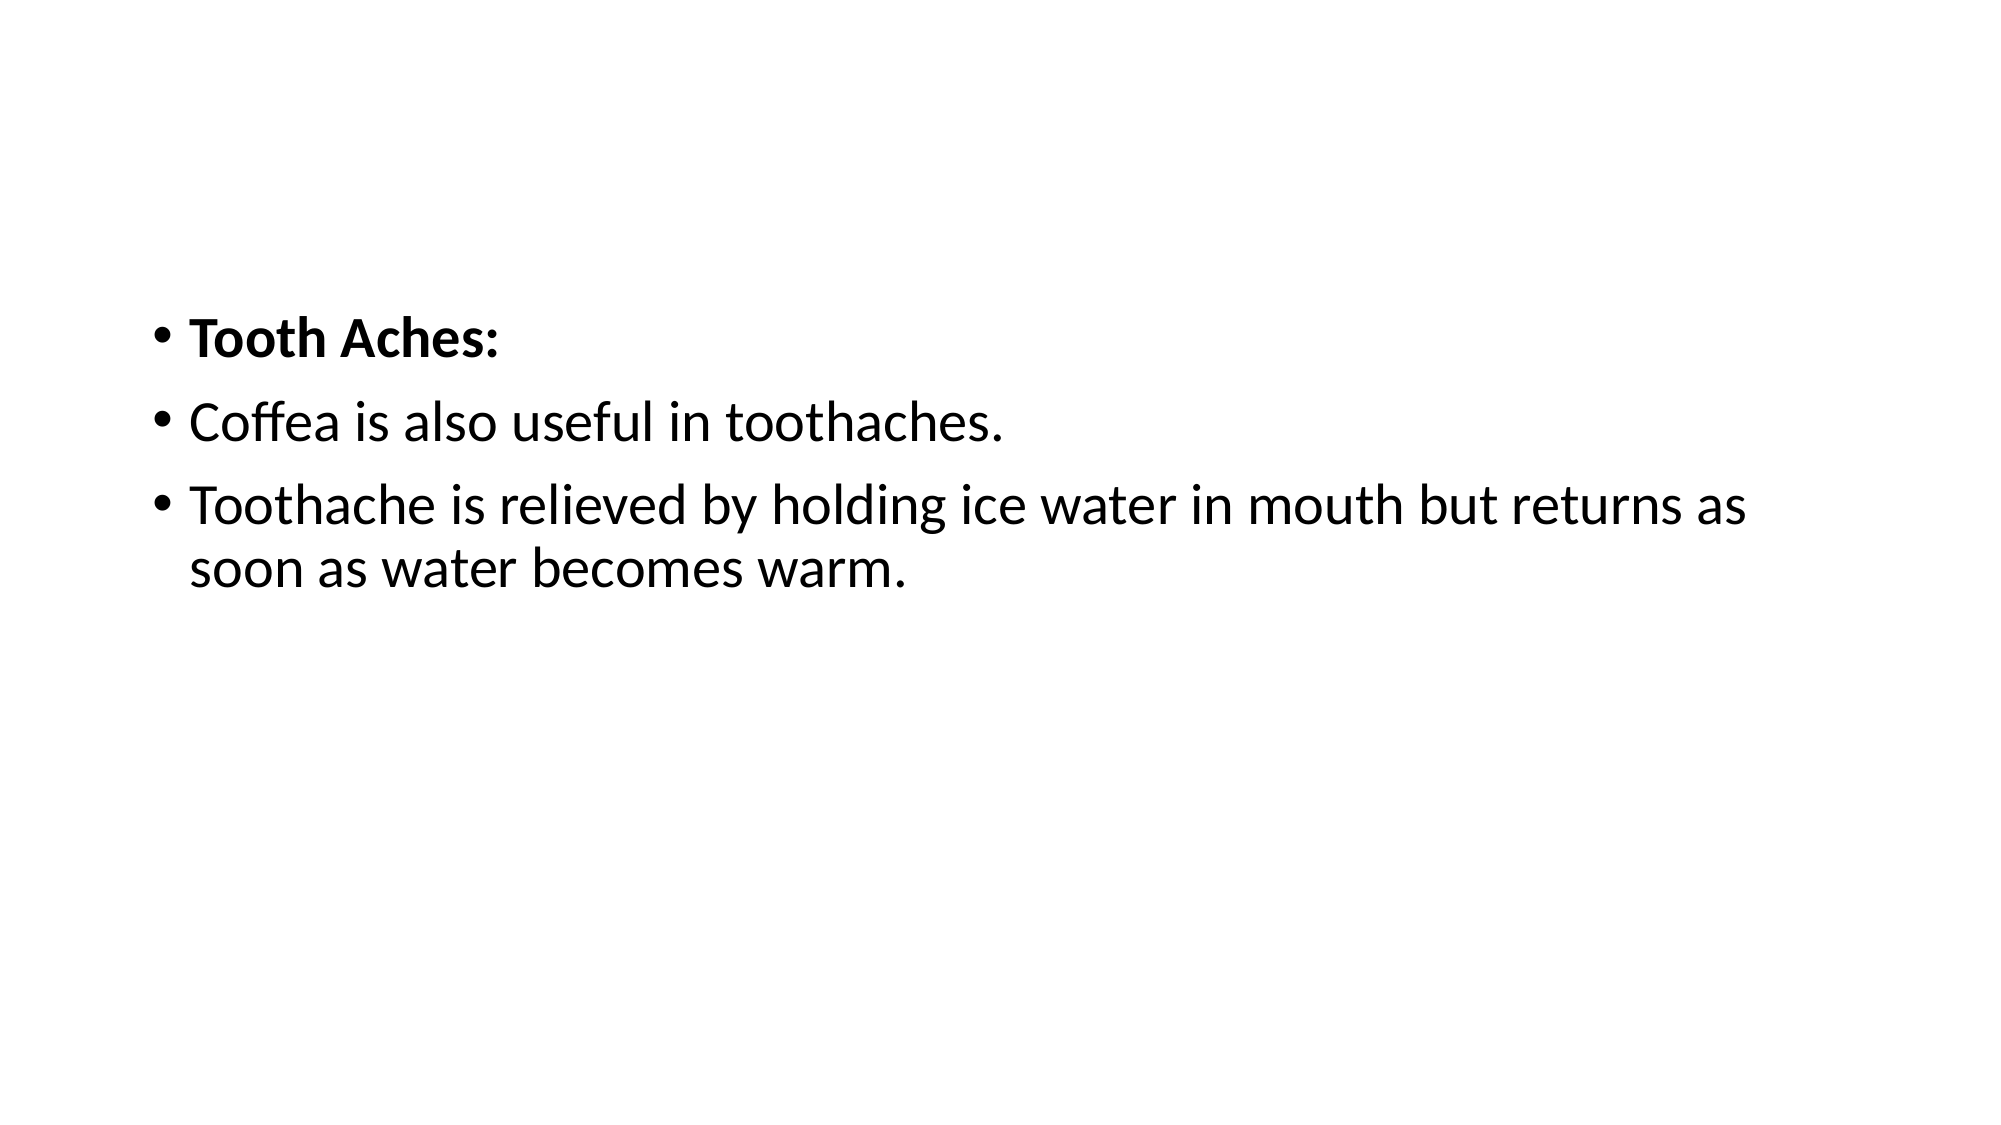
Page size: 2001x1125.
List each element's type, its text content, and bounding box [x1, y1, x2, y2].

list Tooth Aches: Coffea is also useful in toothaches. Toothache is relieved by holding ice water in mouth but returns as soon as water becomes warm. [137, 299, 1863, 1014]
